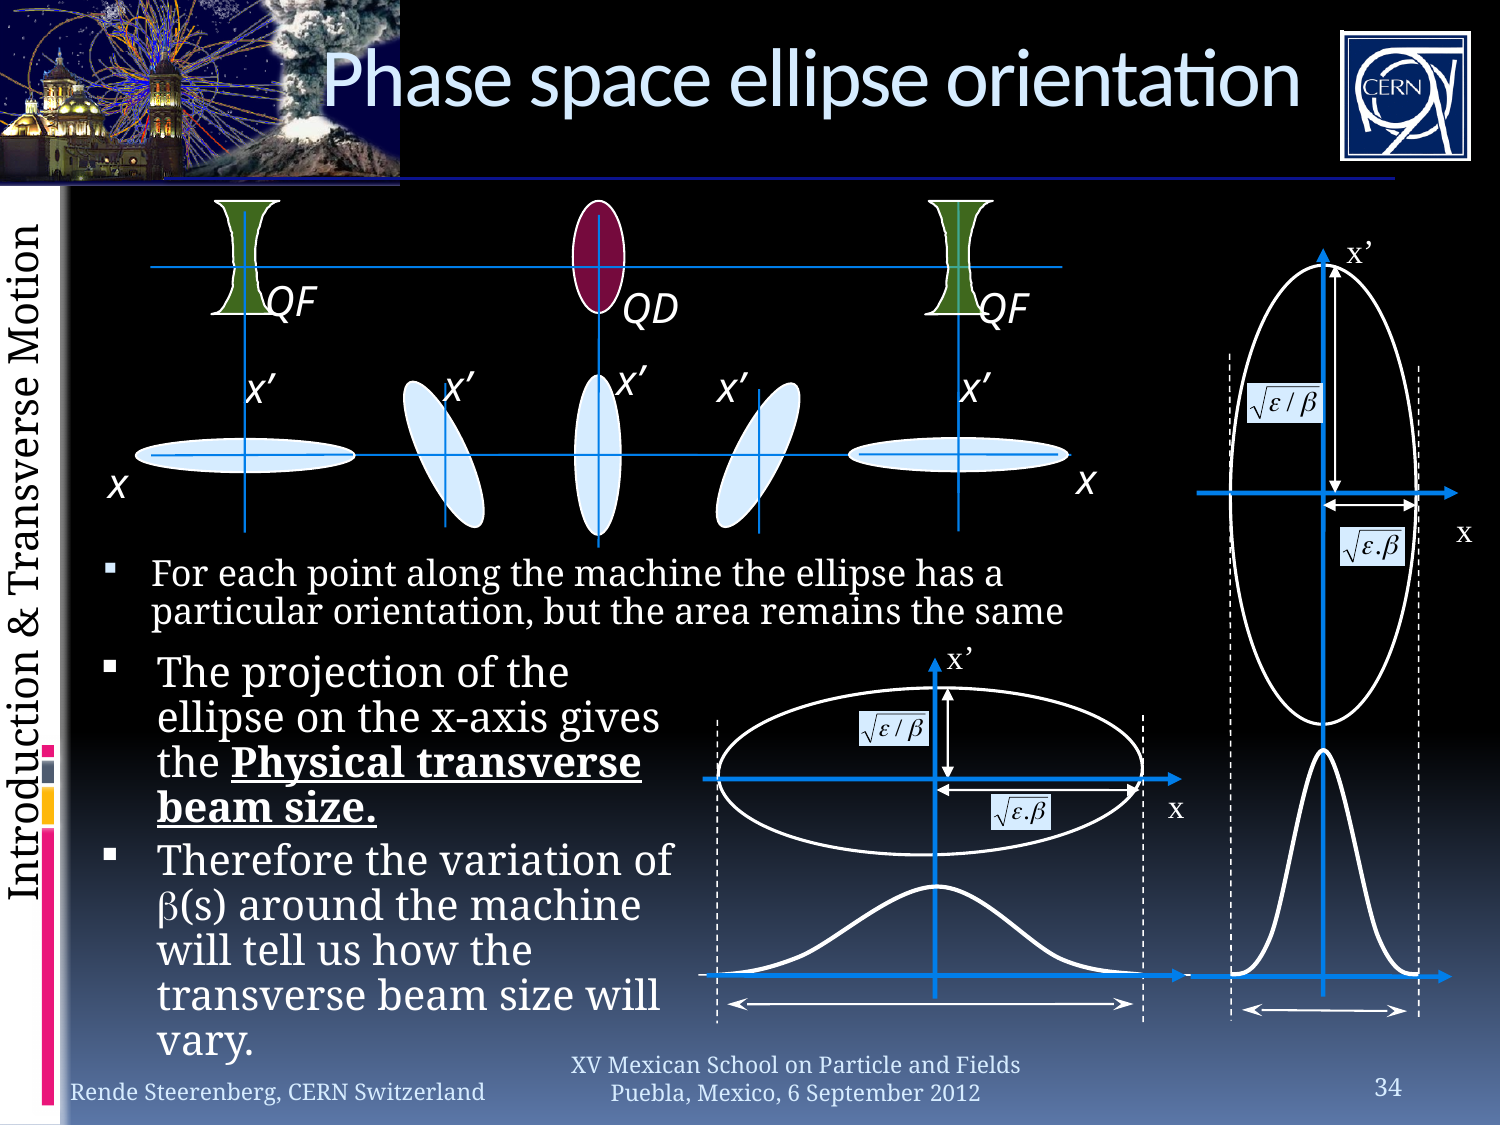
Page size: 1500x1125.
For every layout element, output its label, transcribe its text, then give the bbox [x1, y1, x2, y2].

text_box The projection of the ellipse on the x-axis gives the Physical transverse beam size. Therefore the variation of (s) around the machine will tell us how the transverse beam size will vary. [85, 643, 706, 1058]
slide_number 34 [1359, 1052, 1488, 1113]
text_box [1190, 222, 1489, 1021]
footer Rende Steerenberg, CERN Switzerland [55, 1052, 514, 1113]
title Phase space ellipse orientation [409, 16, 1371, 167]
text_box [698, 628, 1183, 1024]
picture [1340, 30, 1471, 162]
picture [0, 0, 400, 187]
list For each point along the machine the ellipse has a particular orientation, but the area remains the same [78, 547, 1134, 666]
text_box Introduction & Transverse Motion [0, 197, 55, 1125]
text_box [100, 200, 1105, 548]
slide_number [549, 1053, 1043, 1114]
